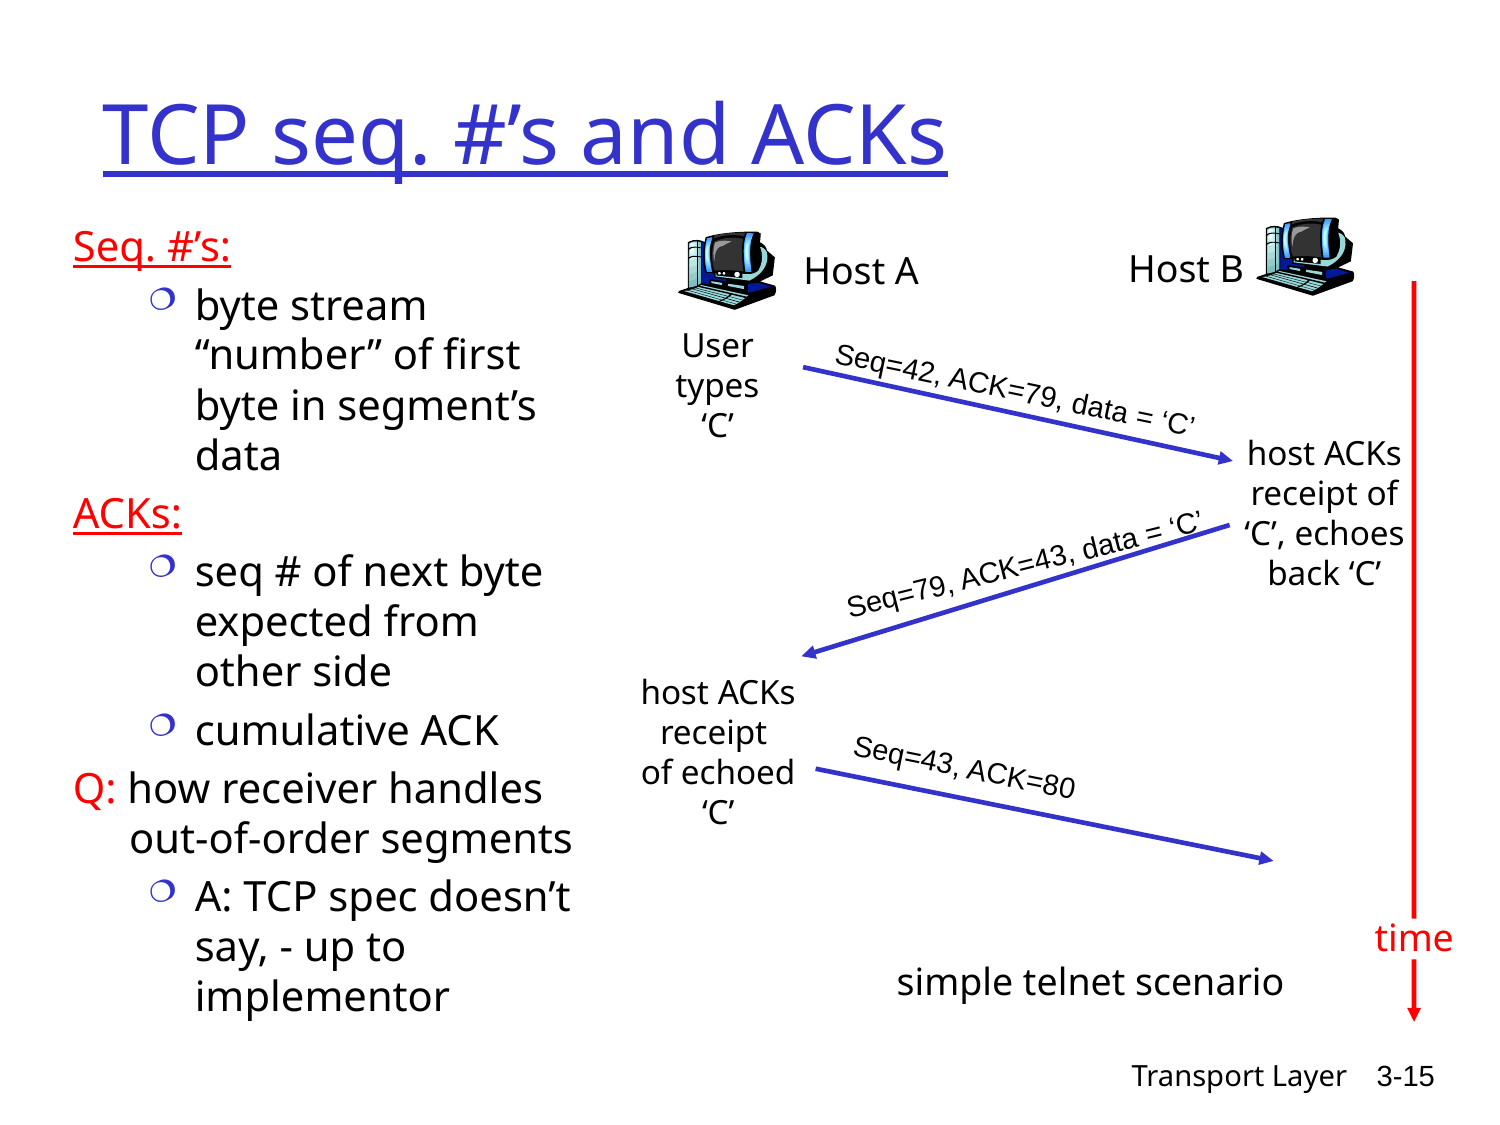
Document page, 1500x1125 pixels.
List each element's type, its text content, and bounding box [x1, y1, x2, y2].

slide_number 3-15 [1338, 1049, 1451, 1125]
text_box Seq=79, ACK=43, data = ‘C’ [826, 490, 1220, 635]
footer Transport Layer [887, 1049, 1338, 1125]
text_box simple telnet scenario [881, 950, 1300, 1011]
list Seq. #’s: byte stream “number” of first byte in segment’s data ACKs: seq # of next byte expected from other side cumulative ACK Q: how receiver handles out-of-order segments A: TCP spec doesn’t say, - up to implementor [57, 212, 593, 976]
text_box [1407, 976, 1421, 1022]
text_box Seq=43, ACK=80 [834, 716, 1096, 816]
text_box [1200, 452, 1229, 465]
text_box [801, 524, 1230, 659]
text_box [815, 768, 1274, 865]
text_box host ACKs receipt of ‘C’, echoes back ‘C’ [1229, 424, 1413, 600]
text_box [1256, 216, 1356, 296]
text_box Seq=42, ACK=79, data = ‘C’ [816, 324, 1215, 454]
text_box host ACKs receipt of echoed ‘C’ [625, 663, 811, 839]
text_box Host A [788, 239, 934, 300]
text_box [677, 230, 778, 311]
title TCP seq. #’s and ACKs [87, 37, 1363, 226]
text_box Seq=79, ACK=43, data = ‘C’ [1035, 529, 1223, 586]
text_box host ACKs receipt of ‘C’, echoes back ‘C’ [1415, 424, 1420, 600]
text_box Host B [1113, 237, 1250, 298]
text_box User types ‘C’ [660, 316, 775, 452]
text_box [1360, 906, 1469, 968]
